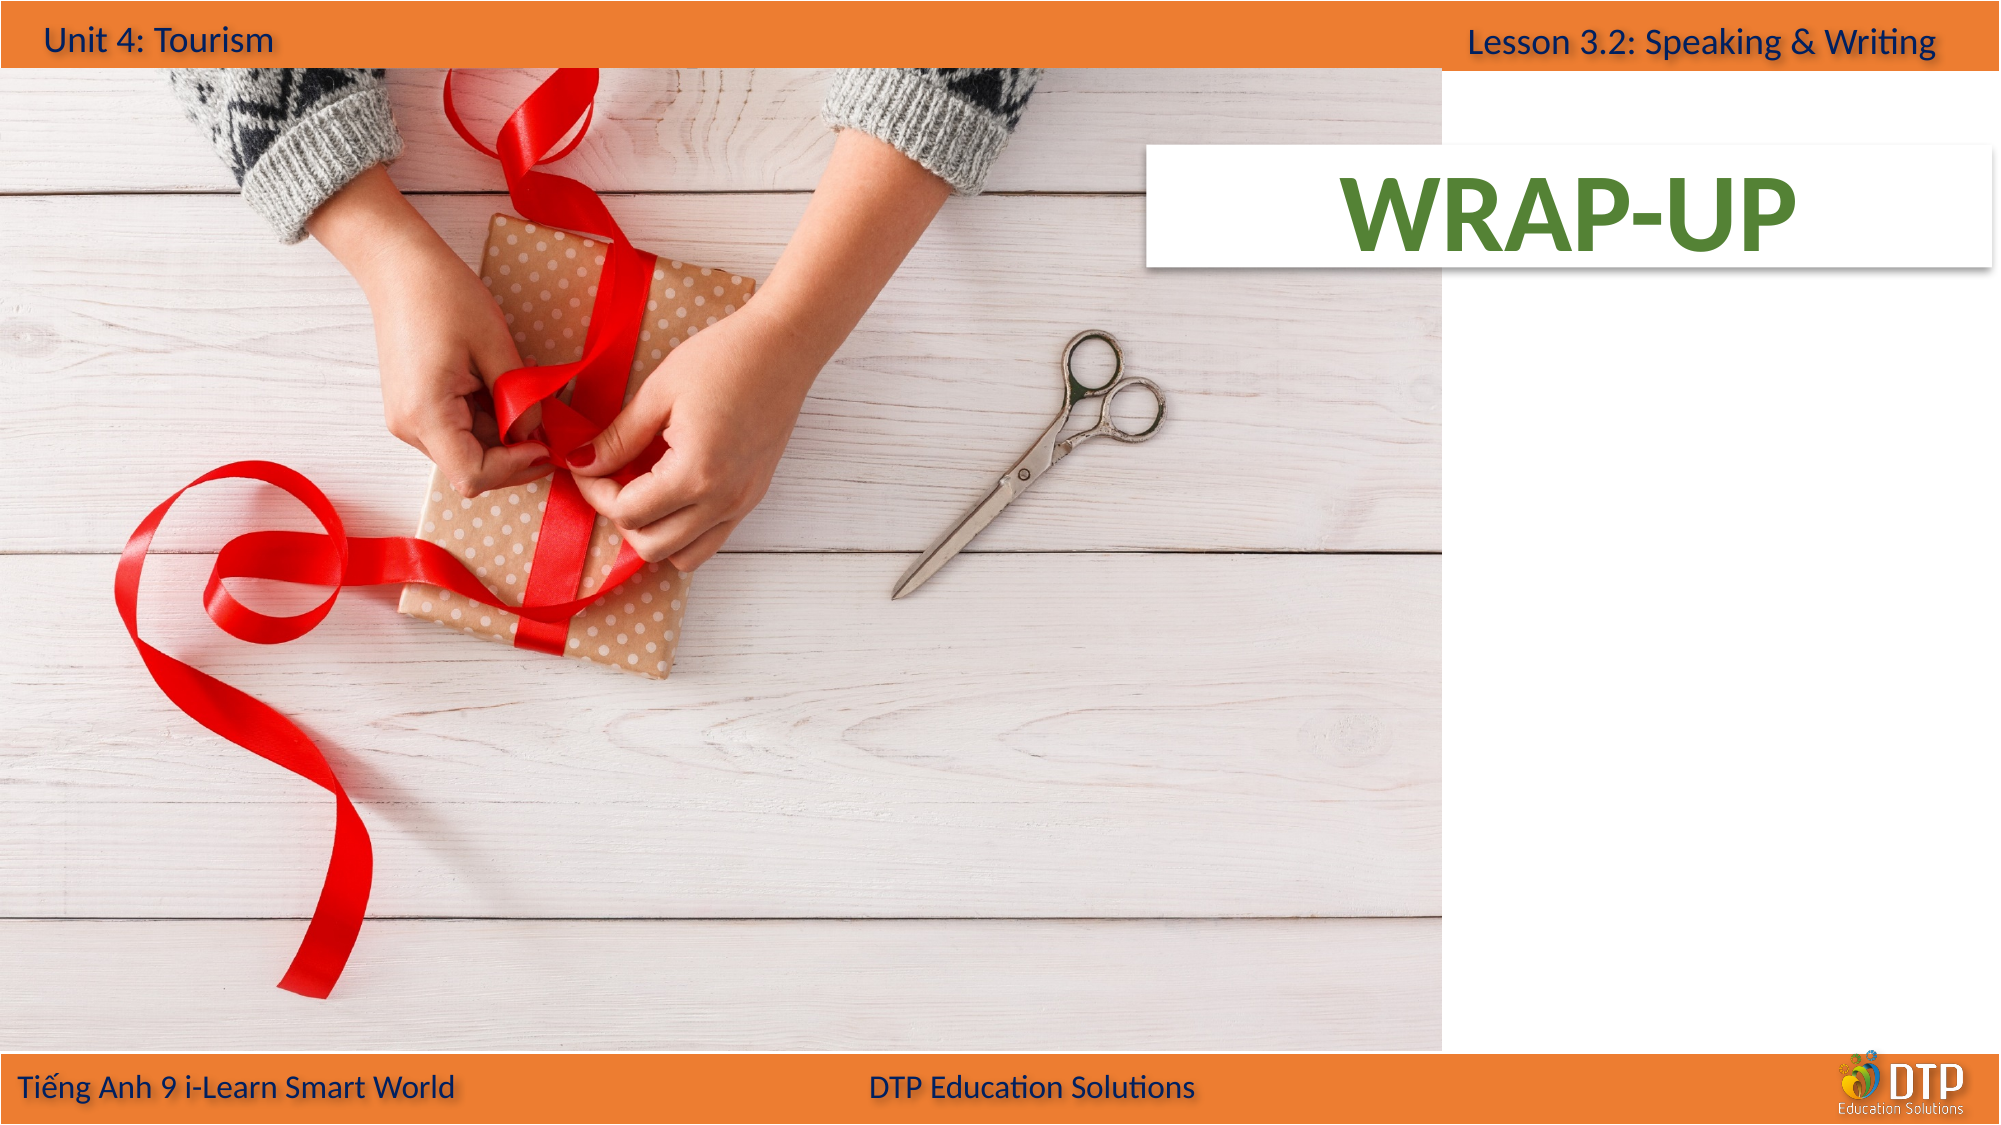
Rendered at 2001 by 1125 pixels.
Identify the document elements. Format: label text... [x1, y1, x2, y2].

picture [1839, 1050, 1963, 1114]
text_box WRAP-UP [1442, 144, 1993, 268]
picture [0, 67, 1442, 1051]
